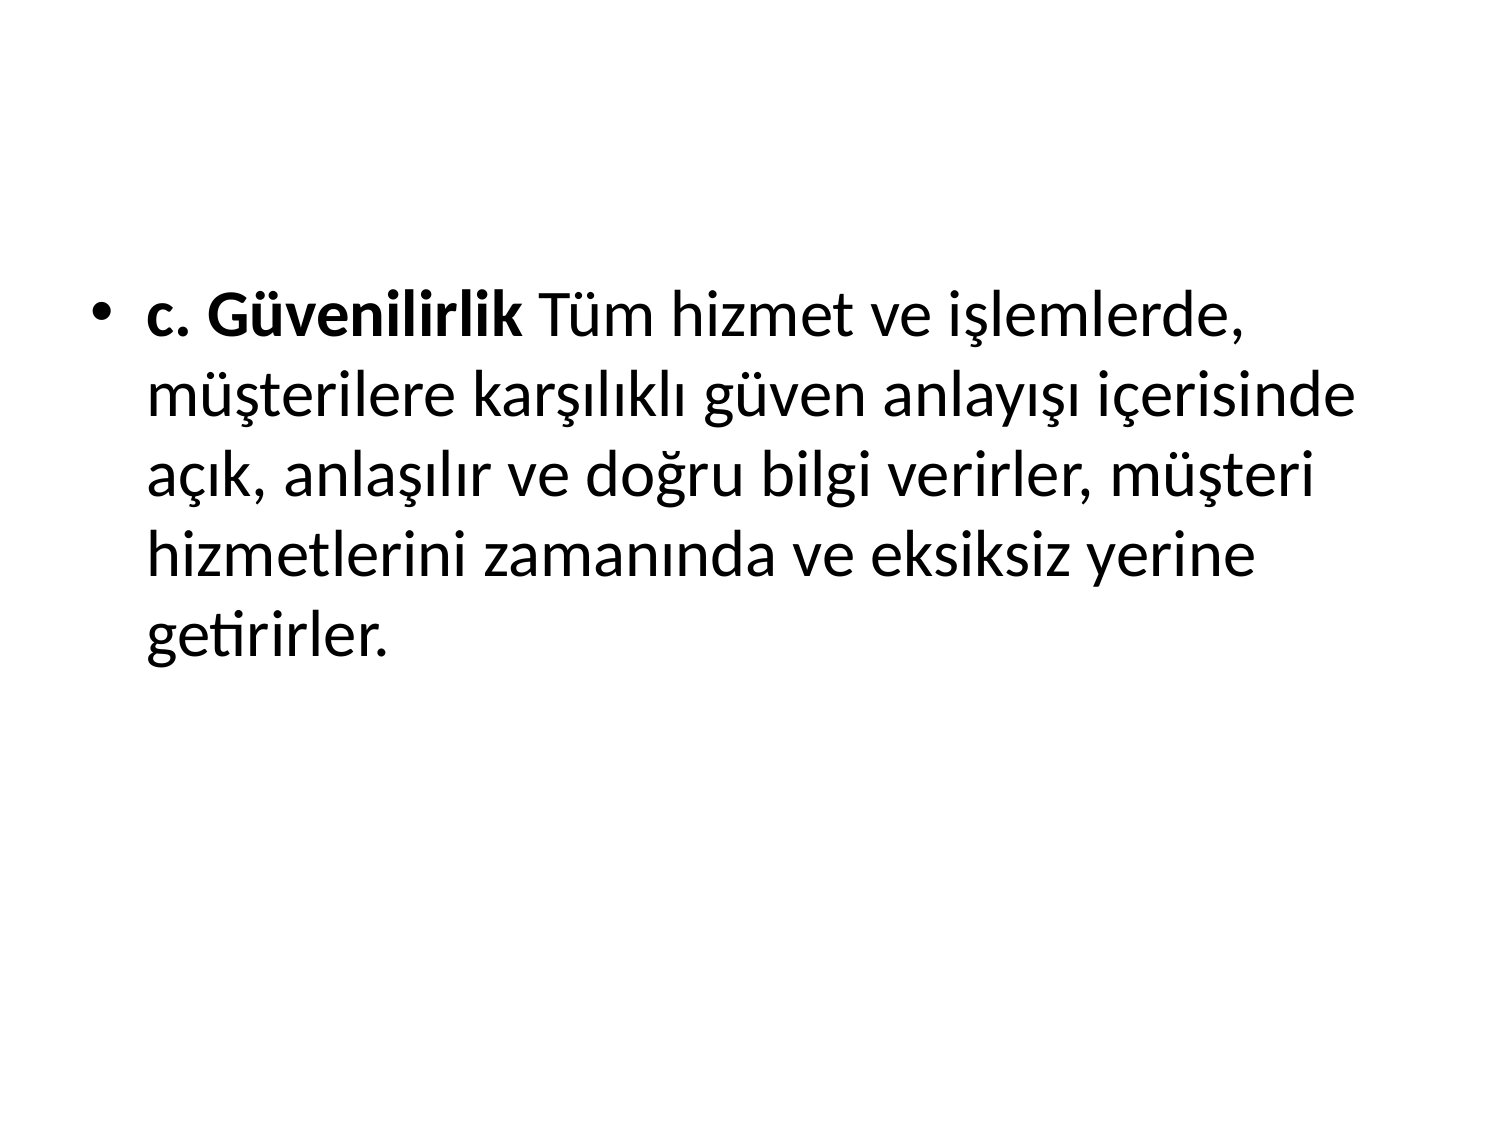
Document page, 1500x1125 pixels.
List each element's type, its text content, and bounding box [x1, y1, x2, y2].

list c. Güvenilirlik Tüm hizmet ve işlemlerde, müşterilere karşılıklı güven anlayışı içerisinde açık, anlaşılır ve doğru bilgi verirler, müşteri hizmetlerini zamanında ve eksiksiz yerine getirirler. [75, 262, 1425, 1005]
